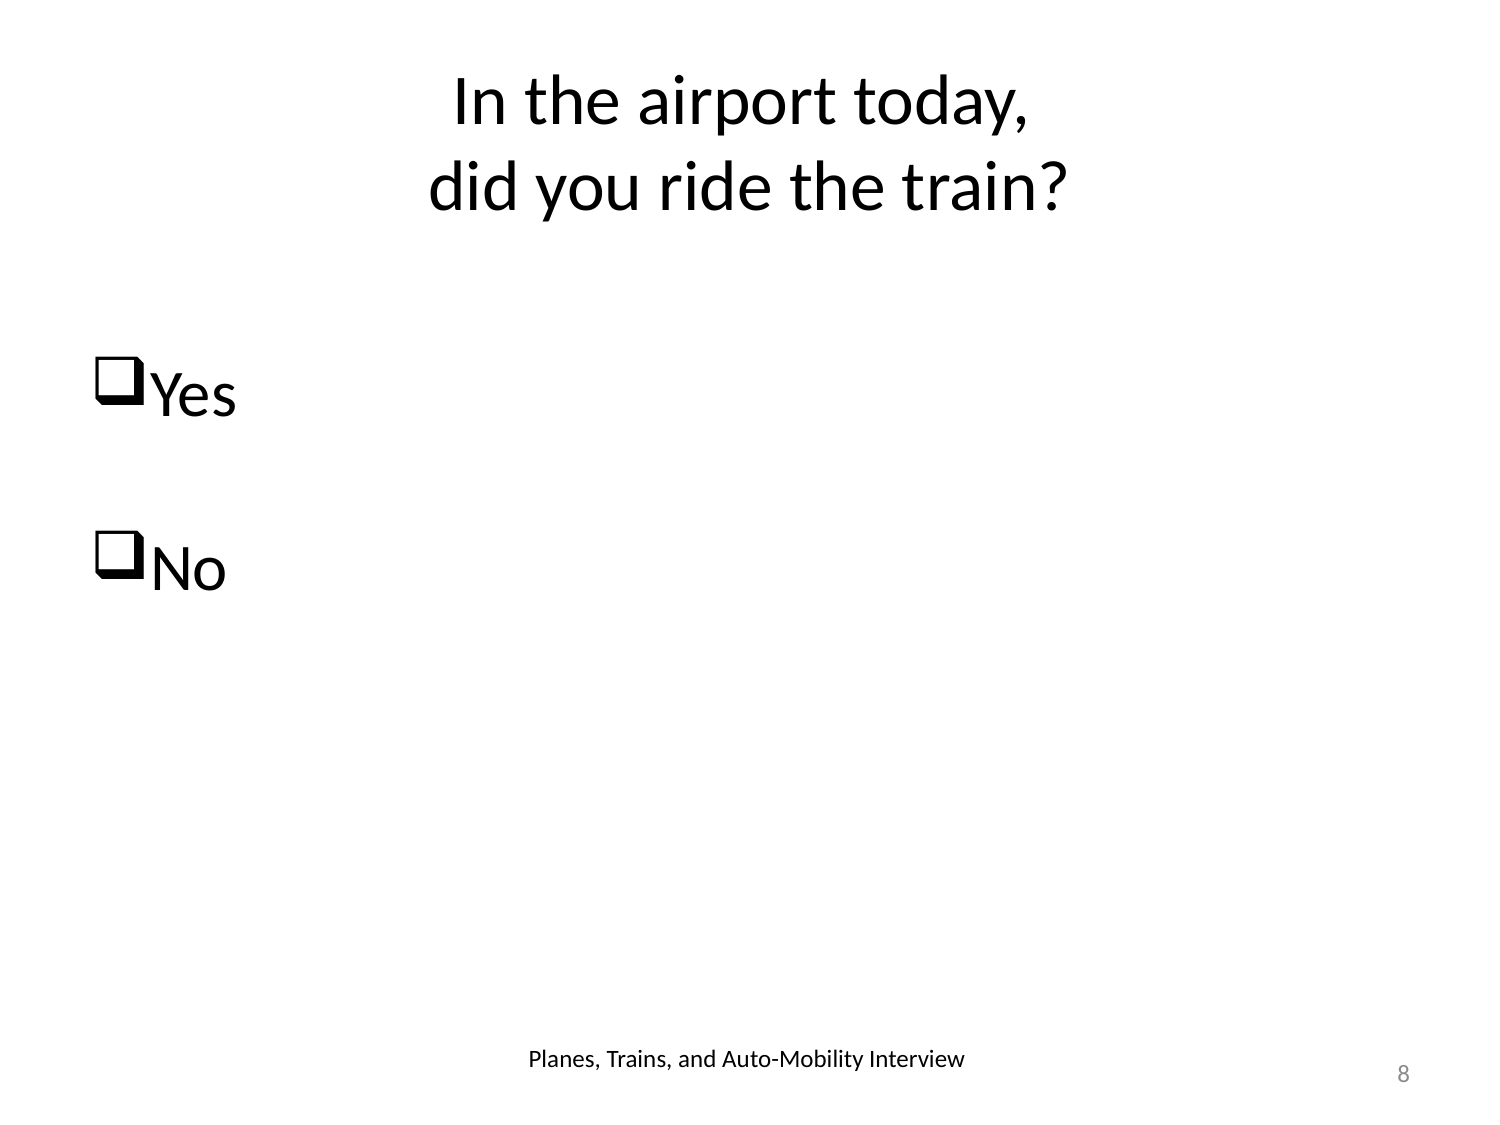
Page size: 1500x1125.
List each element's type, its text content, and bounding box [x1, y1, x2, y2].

footer Planes, Trains, and Auto-Mobility Interview [512, 1042, 988, 1103]
title In the airport today, did you ride the train? [75, 45, 1425, 233]
list Yes No [75, 262, 1425, 1005]
slide_number 8 [988, 1042, 1425, 1103]
